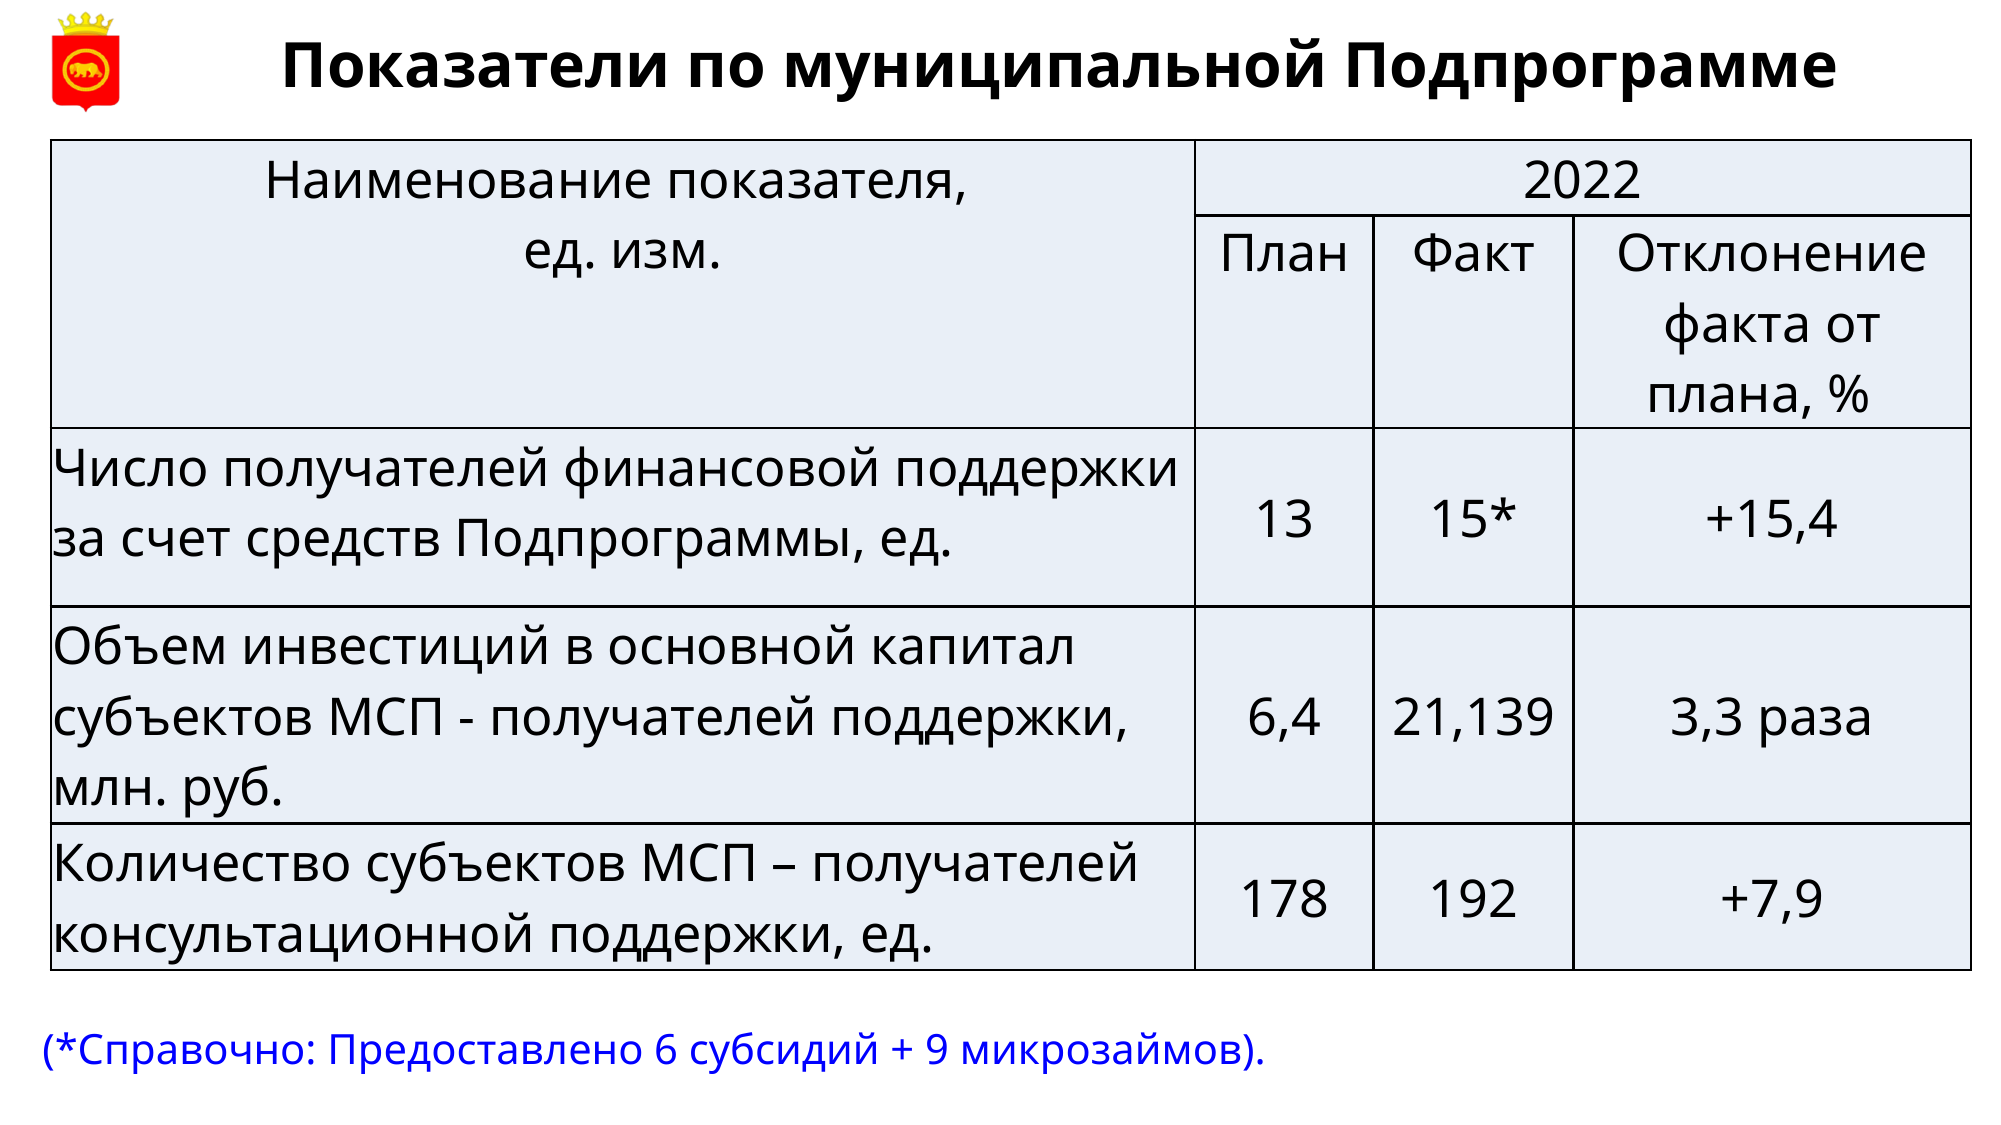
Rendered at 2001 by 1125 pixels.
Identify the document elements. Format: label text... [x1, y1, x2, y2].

table_cell 6,4 [1196, 608, 1372, 822]
text_box Показатели по муниципальной Подпрограмме [150, 70, 1971, 140]
table_cell 21,139 [1375, 608, 1572, 822]
picture [50, 11, 120, 113]
footer (*Справочно: Предоставлено 6 субсидий + 9 микрозаймов). [27, 1042, 1959, 1103]
table_cell +15,4 [1575, 429, 1970, 605]
table_cell Отклонение факта от плана, % [1575, 217, 1970, 427]
table_cell Количество субъектов МСП – получателей консультационной поддержки, ед. [52, 825, 1194, 969]
table_cell 3,3 раза [1575, 608, 1970, 822]
table_cell 15* [1375, 429, 1572, 605]
table_cell 13 [1196, 429, 1372, 605]
table_cell 178 [1196, 825, 1372, 969]
table_cell Число получателей финансовой поддержки за счет средств Подпрограммы, ед. [52, 429, 1194, 605]
table_cell Факт [1375, 217, 1572, 427]
table_cell +7,9 [1575, 825, 1970, 969]
table_cell План [1196, 217, 1372, 427]
table_cell Объем инвестиций в основной капитал субъектов МСП - получателей поддержки, млн. руб. [52, 608, 1194, 822]
table_header Наименование показателя, ед. изм. [52, 141, 1194, 427]
table_header 2022 [1196, 141, 1970, 214]
table_cell 192 [1375, 825, 1572, 969]
